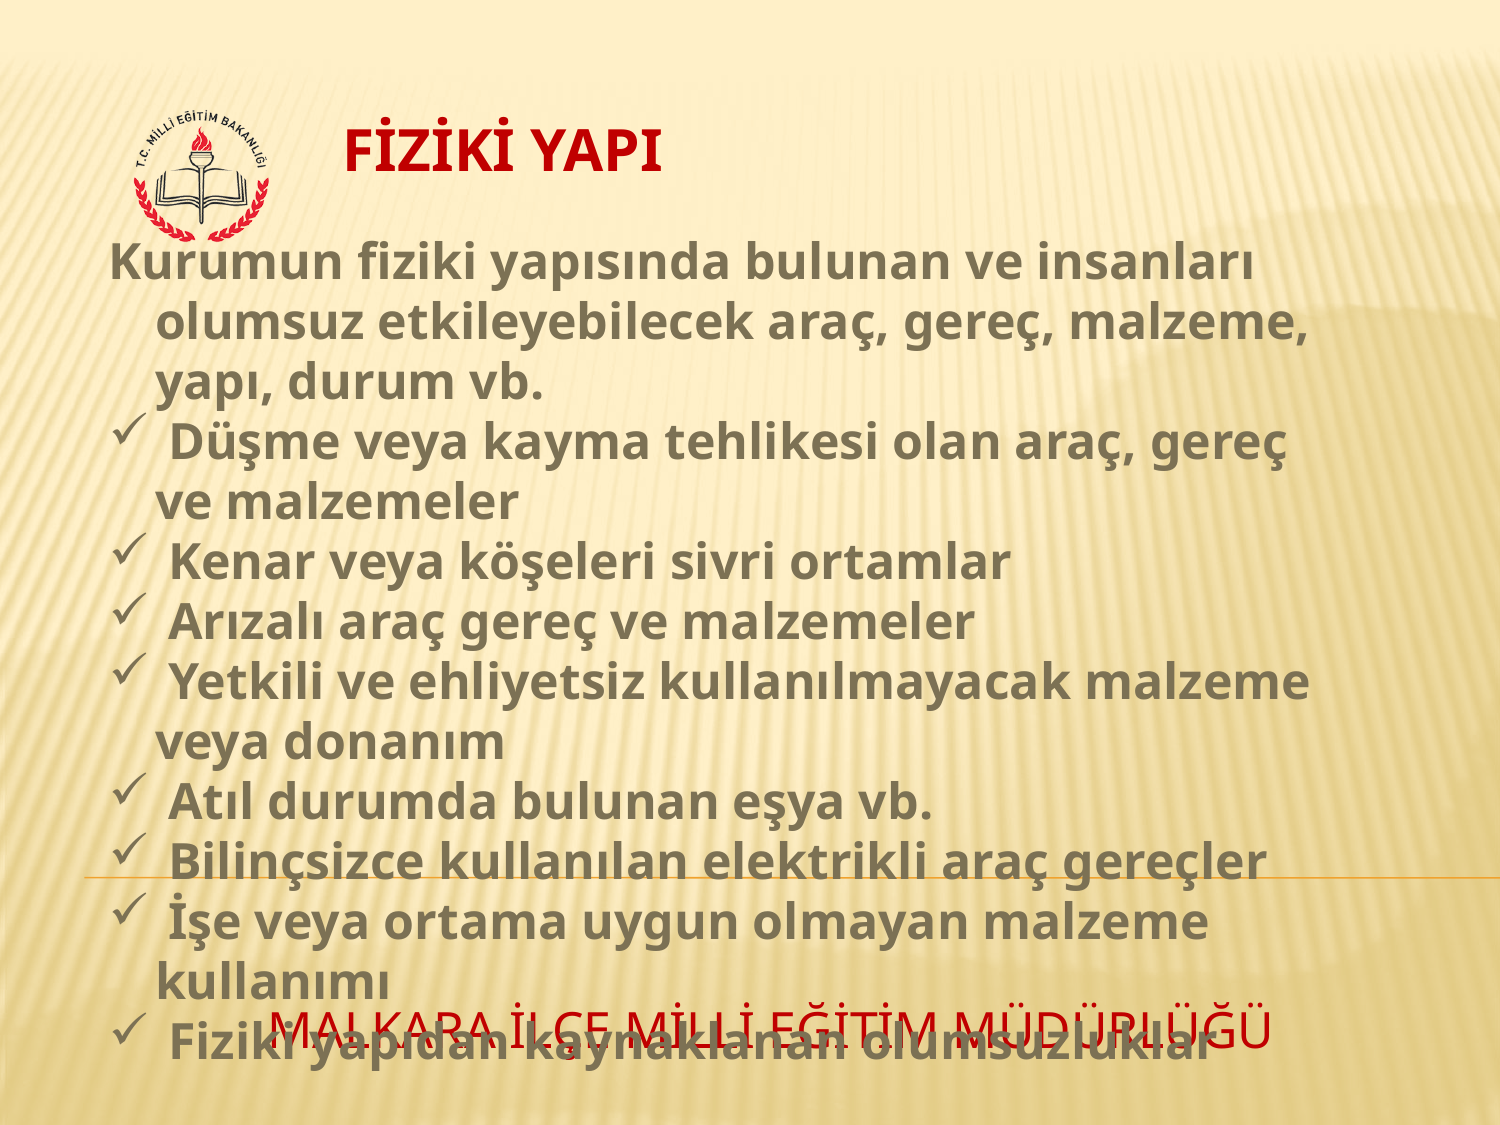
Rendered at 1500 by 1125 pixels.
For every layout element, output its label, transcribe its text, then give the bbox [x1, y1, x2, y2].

text_box Kurumun fiziki yapısında bulunan ve insanları olumsuz etkileyebilecek araç, gereç, malzeme, yapı, durum vb. Düşme veya kayma tehlikesi olan araç, gereç ve malzemeler Kenar veya köşeleri sivri ortamlar Arızalı araç gereç ve malzemeler Yetkili ve ehliyetsiz kullanılmayacak malzeme veya donanım Atıl durumda bulunan eşya vb. Bilinçsizce kullanılan elektrikli araç gereçler İşe veya ortama uygun olmayan malzeme kullanımı Fiziki yapıdan kaynaklanan olumsuzluklar [93, 222, 1348, 1078]
text_box FİZİKİ YAPI [328, 105, 1067, 191]
picture [128, 105, 274, 250]
